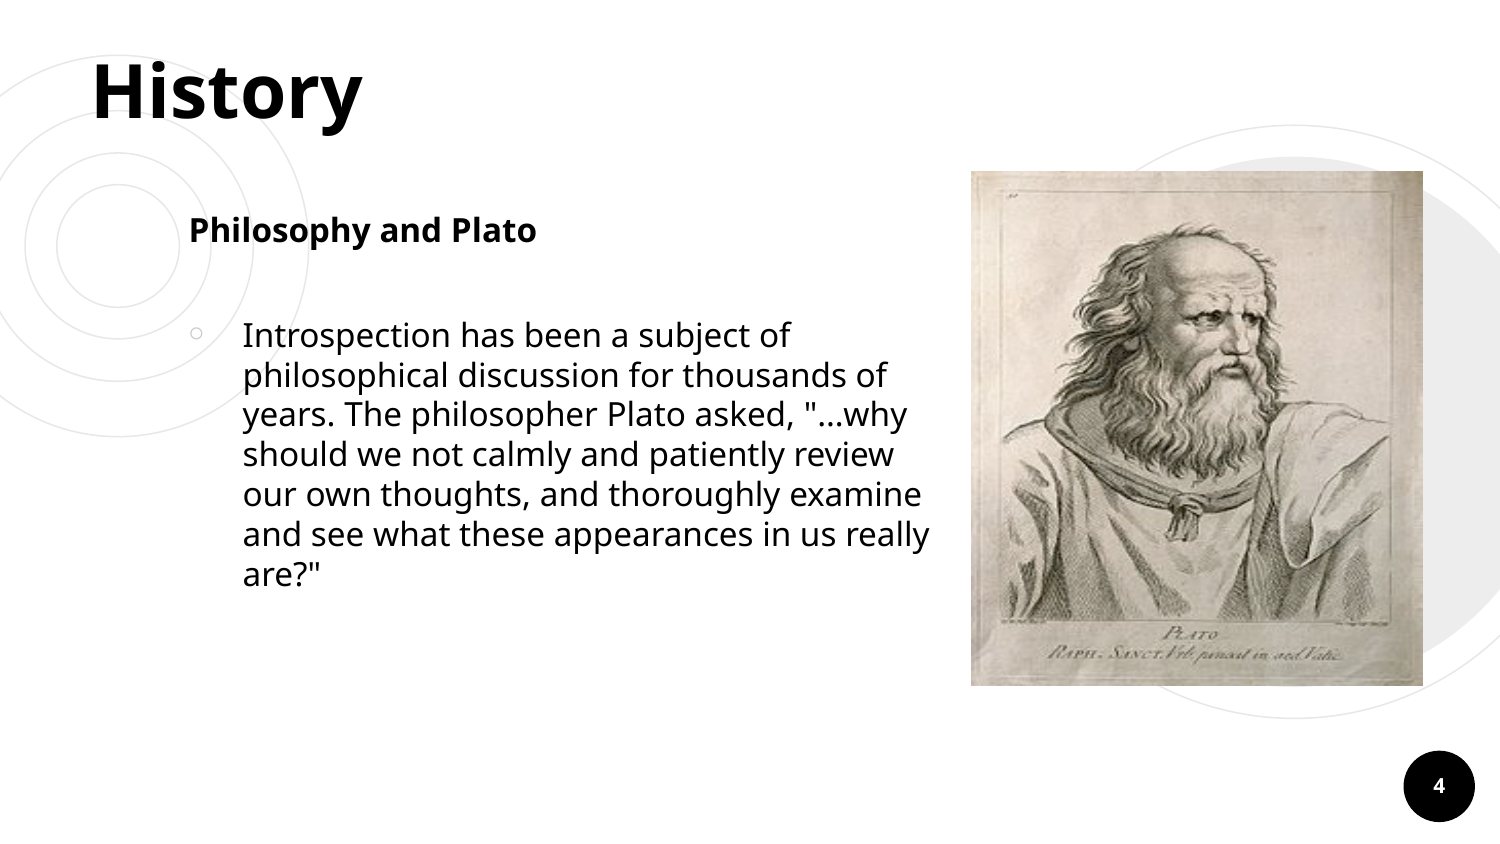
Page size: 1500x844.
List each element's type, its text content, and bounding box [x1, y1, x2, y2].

picture [971, 170, 1423, 686]
title History [75, 36, 932, 149]
list Philosophy and Plato Introspection has been a subject of philosophical discussion for thousands of years. The philosopher Plato asked, "…why should we not calmly and patiently review our own thoughts, and thoroughly examine and see what these appearances in us really are?" [152, 193, 956, 624]
slide_number 4 [1403, 750, 1475, 823]
